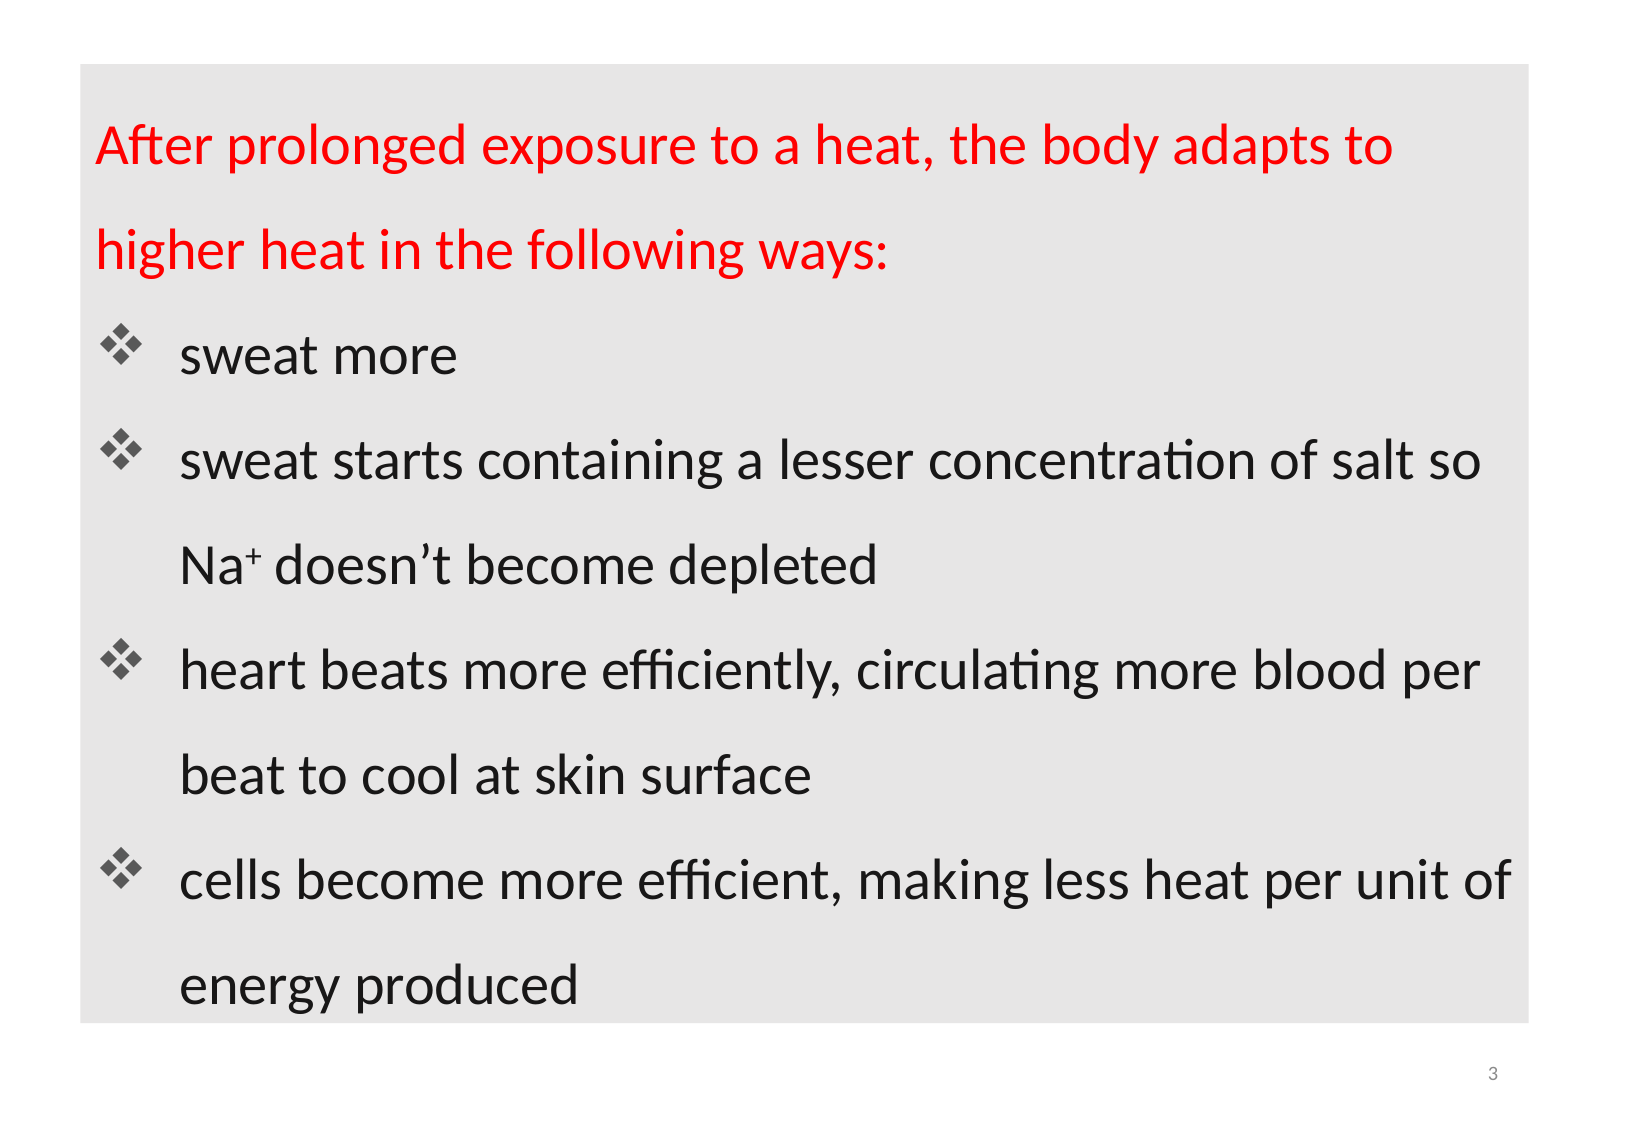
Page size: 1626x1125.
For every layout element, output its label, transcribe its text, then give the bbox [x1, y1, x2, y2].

slide_number 3 [1147, 1042, 1514, 1103]
text_box After prolonged exposure to a heat, the body adapts to higher heat in the following ways: sweat more sweat starts containing a lesser concentration of salt so Na+ doesn’t become depleted heart beats more efficiently, circulating more blood per beat to cool at skin surface cells become more efficient, making less heat per unit of energy produced [80, 64, 1529, 1024]
